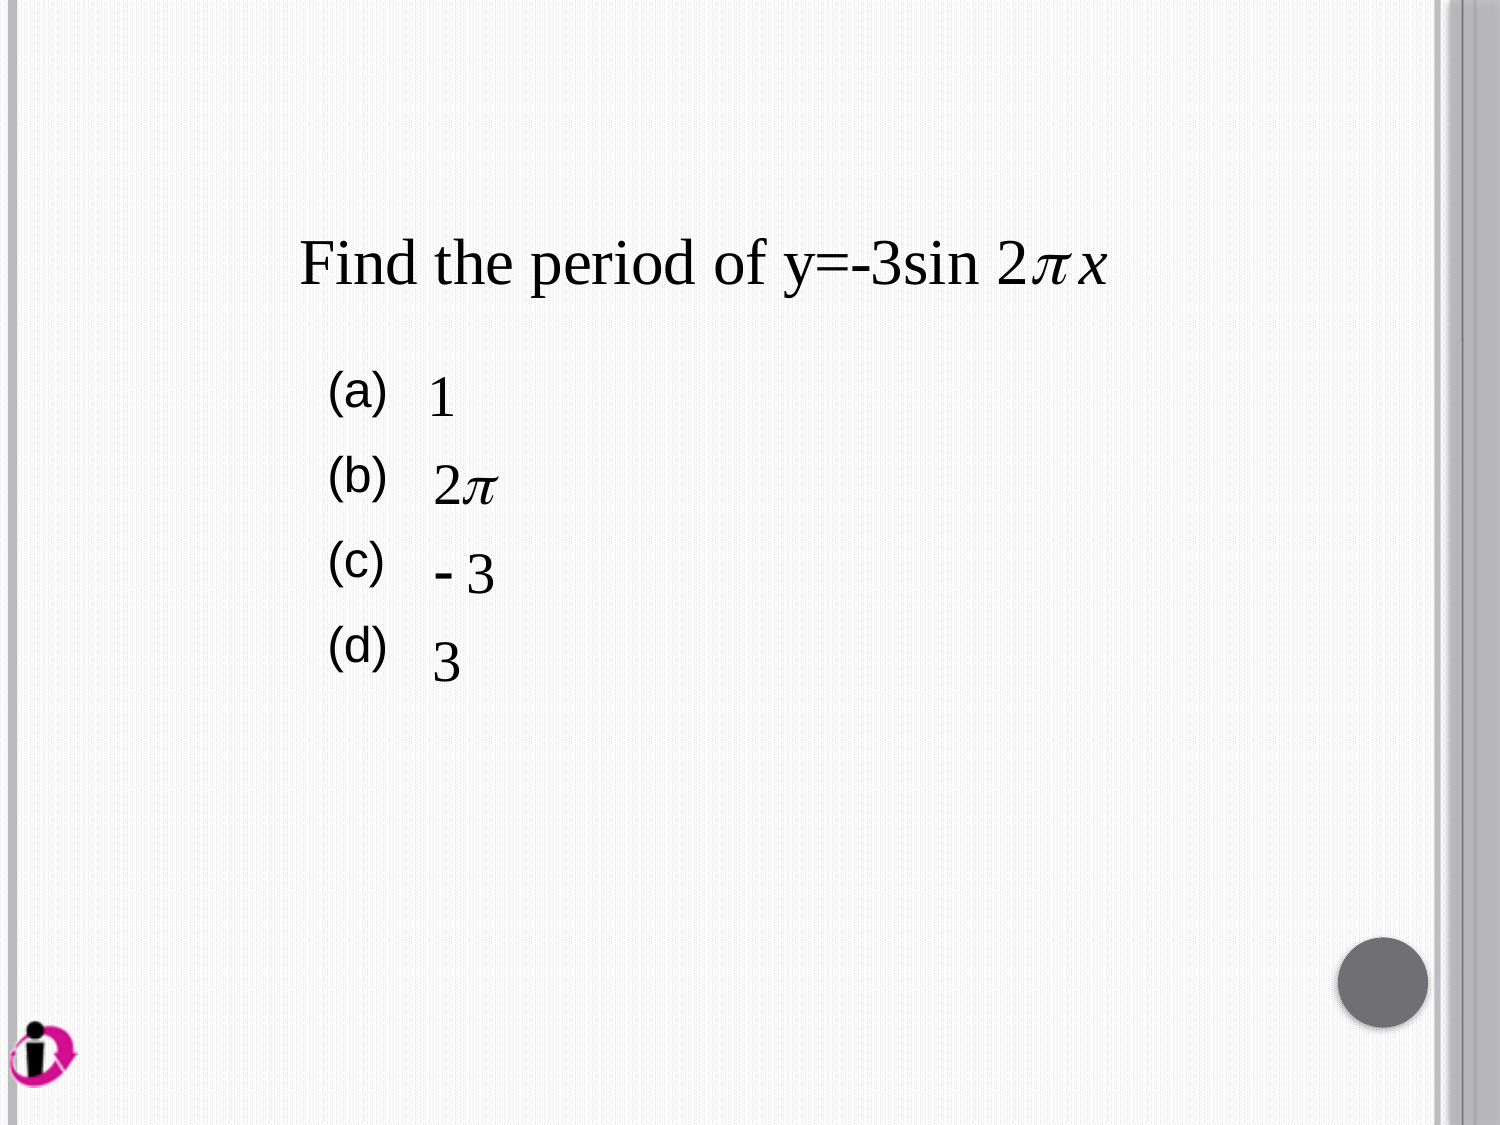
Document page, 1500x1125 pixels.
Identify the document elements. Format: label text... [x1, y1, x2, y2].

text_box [424, 361, 514, 697]
text_box (a) (b) (c) (d) [312, 350, 1113, 680]
picture [9, 1020, 78, 1088]
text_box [289, 224, 1123, 313]
